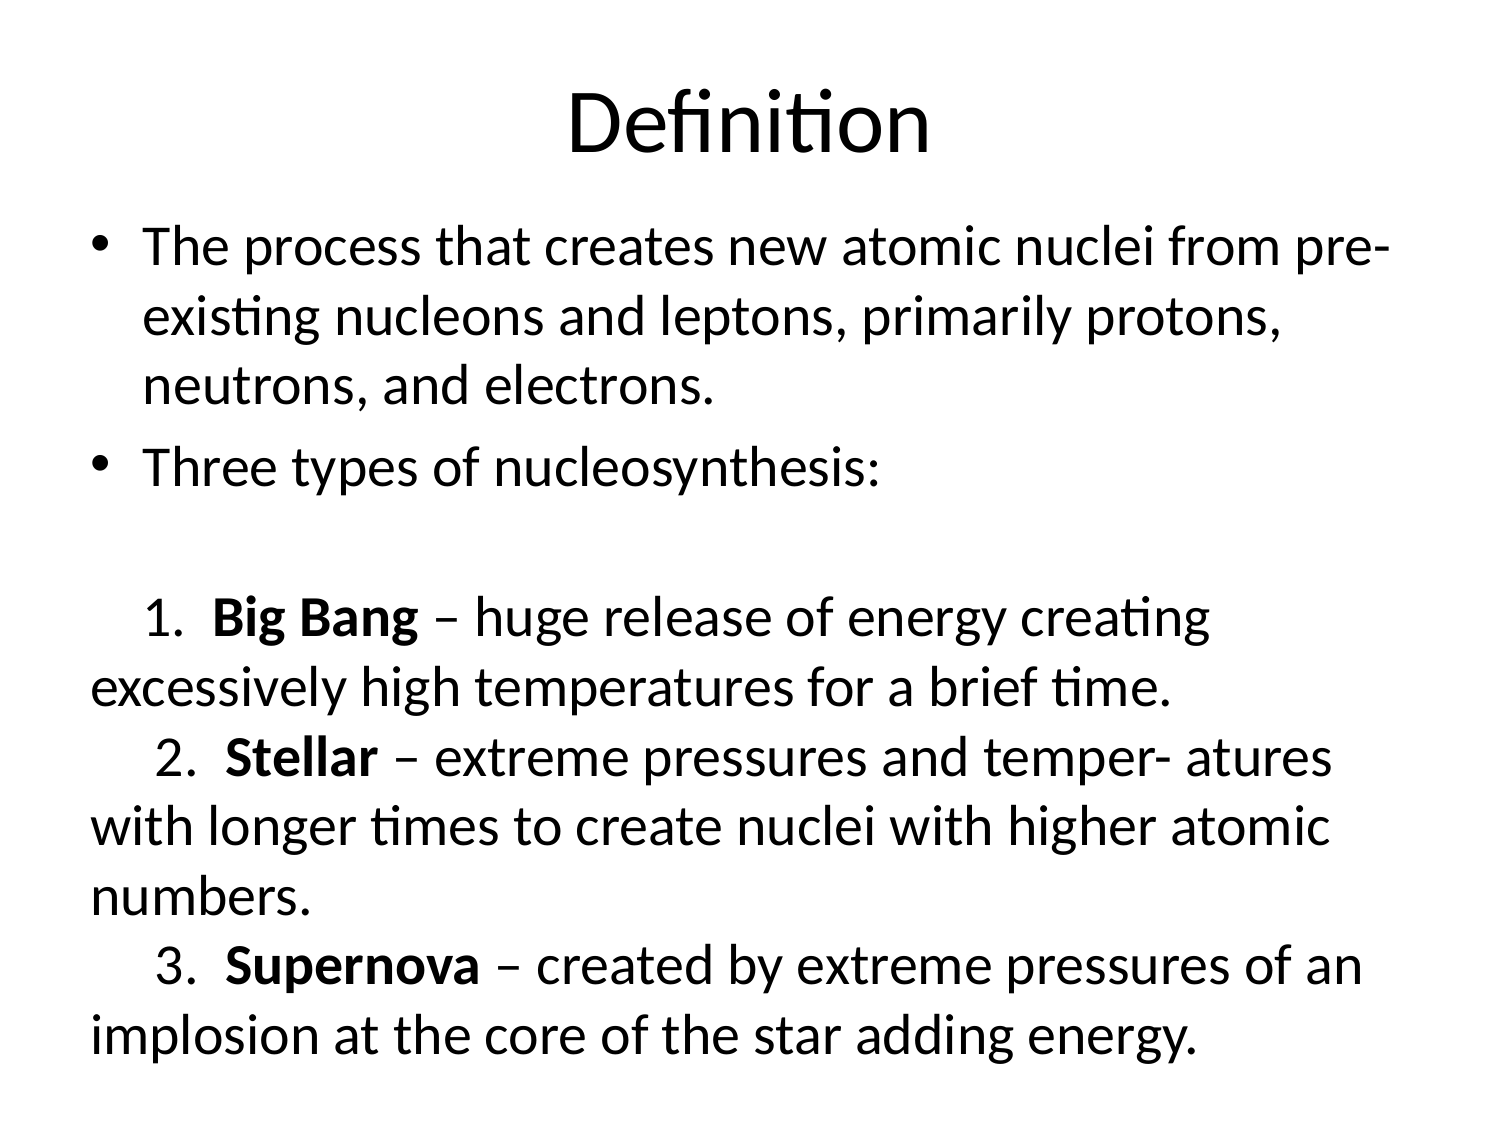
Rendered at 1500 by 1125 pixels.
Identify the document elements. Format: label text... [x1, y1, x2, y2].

title Definition [75, 45, 1425, 188]
list The process that creates new atomic nuclei from pre-existing nucleons and leptons, primarily protons, neutrons, and electrons. Three types of nucleosynthesis: 1. Big Bang – huge release of energy creating excessively high temperatures for a brief time. 2. Stellar – extreme pressures and temper- atures with longer times to create nuclei with higher atomic numbers. 3. Supernova – created by extreme pressures of an implosion at the core of the star adding energy. [75, 200, 1425, 1075]
